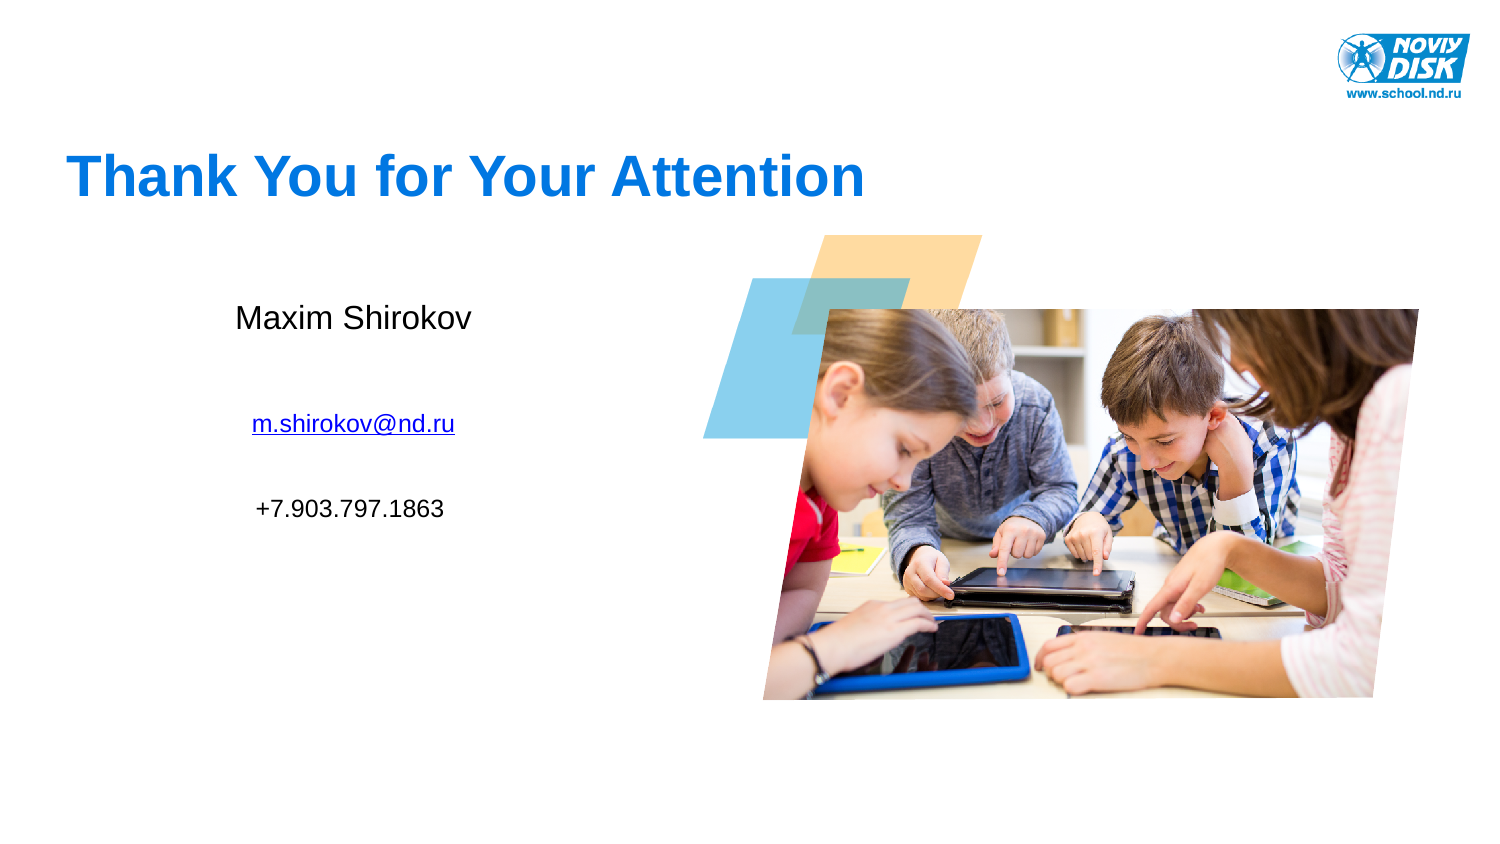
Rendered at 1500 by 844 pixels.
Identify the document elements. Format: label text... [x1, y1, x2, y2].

text_box Thank You for Your Attention [0, 130, 934, 286]
text_box Maxim Shirokov m.shirokov@nd.ru +7.903.797.1863 [74, 288, 633, 582]
text_box [0, 23, 1500, 110]
picture [1335, 32, 1472, 98]
picture [703, 234, 1421, 710]
